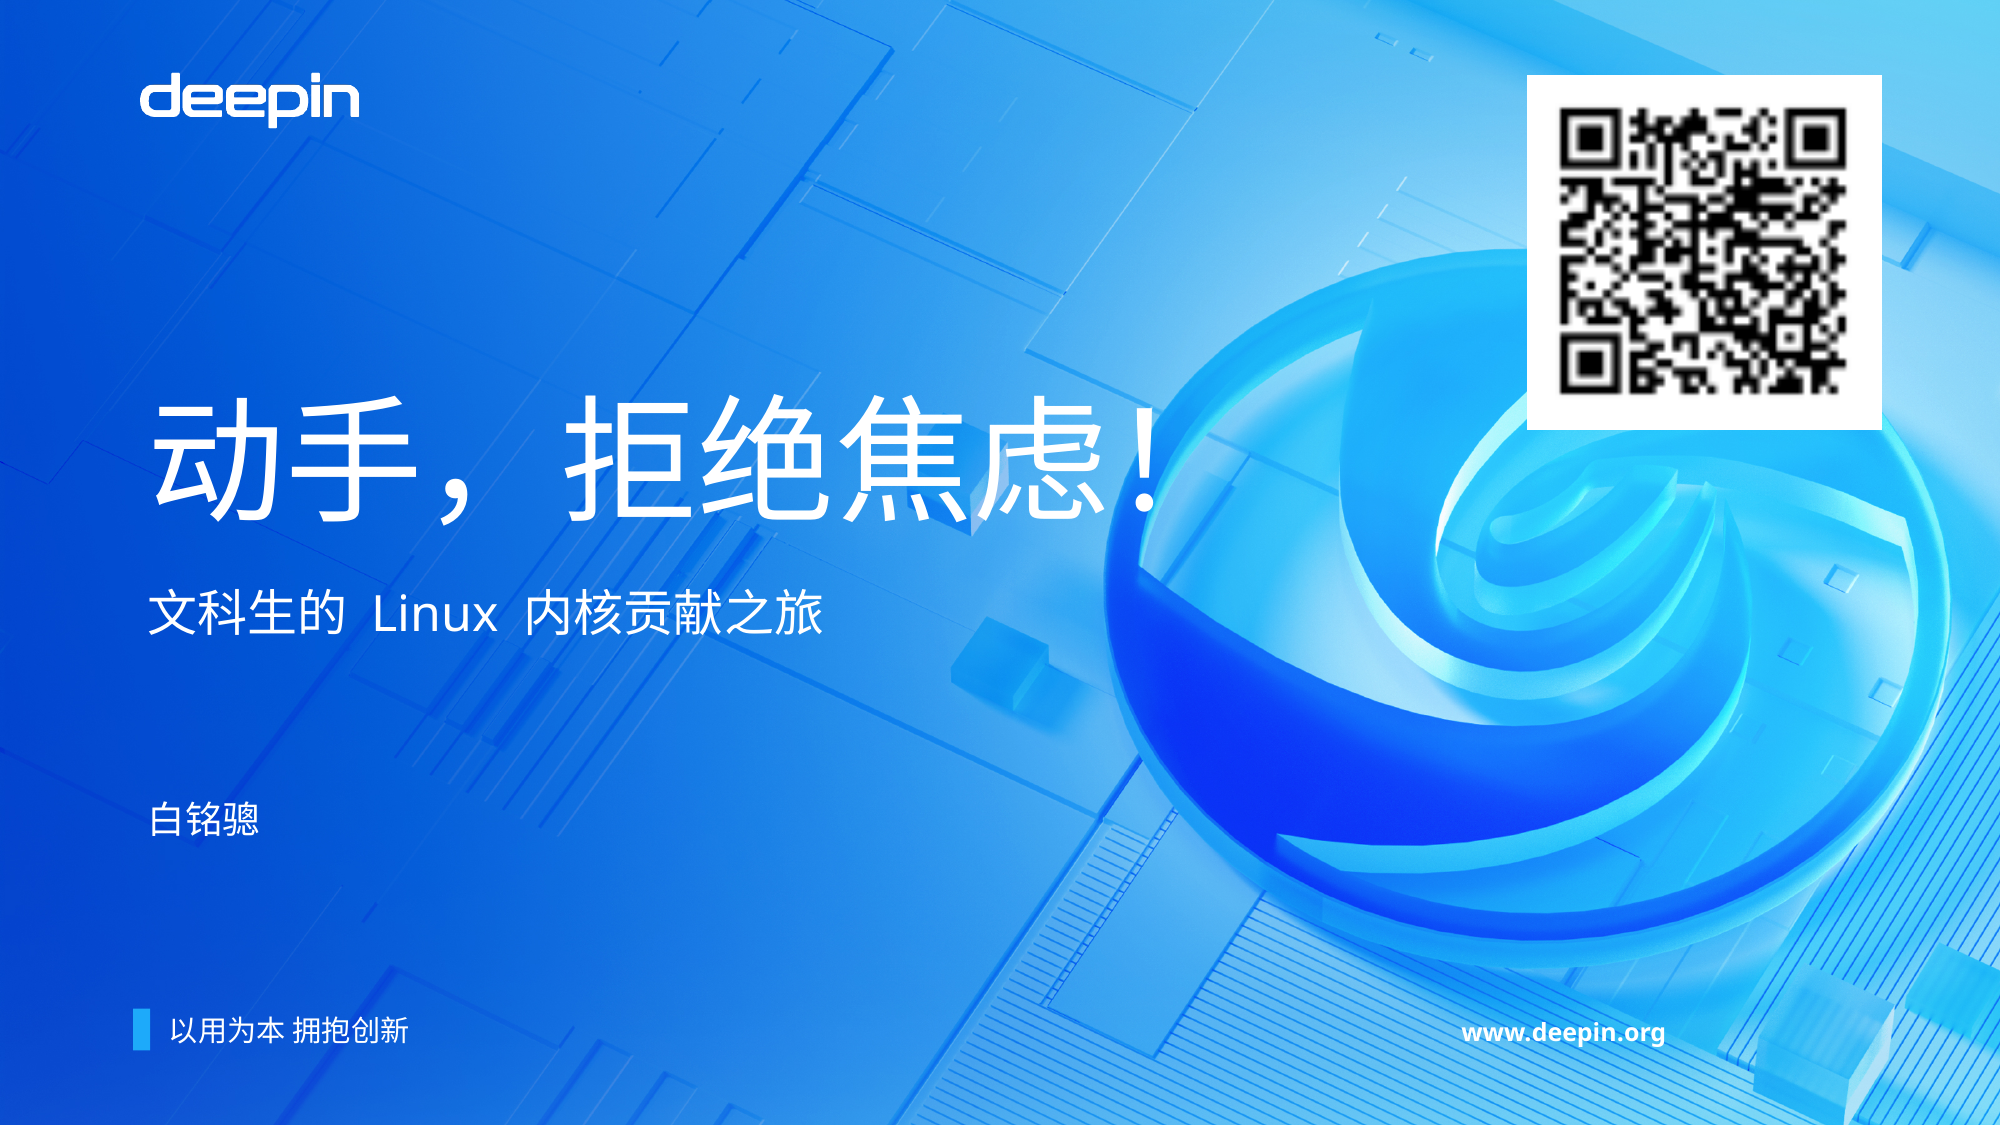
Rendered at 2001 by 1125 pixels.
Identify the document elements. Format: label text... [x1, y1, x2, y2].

list 白铭骢 [133, 793, 1552, 877]
title 动手，拒绝焦虑！ [133, 187, 1552, 546]
subtitle 文科生的 Linux 内核贡献之旅 [133, 574, 1552, 679]
picture [0, 0, 2000, 1125]
